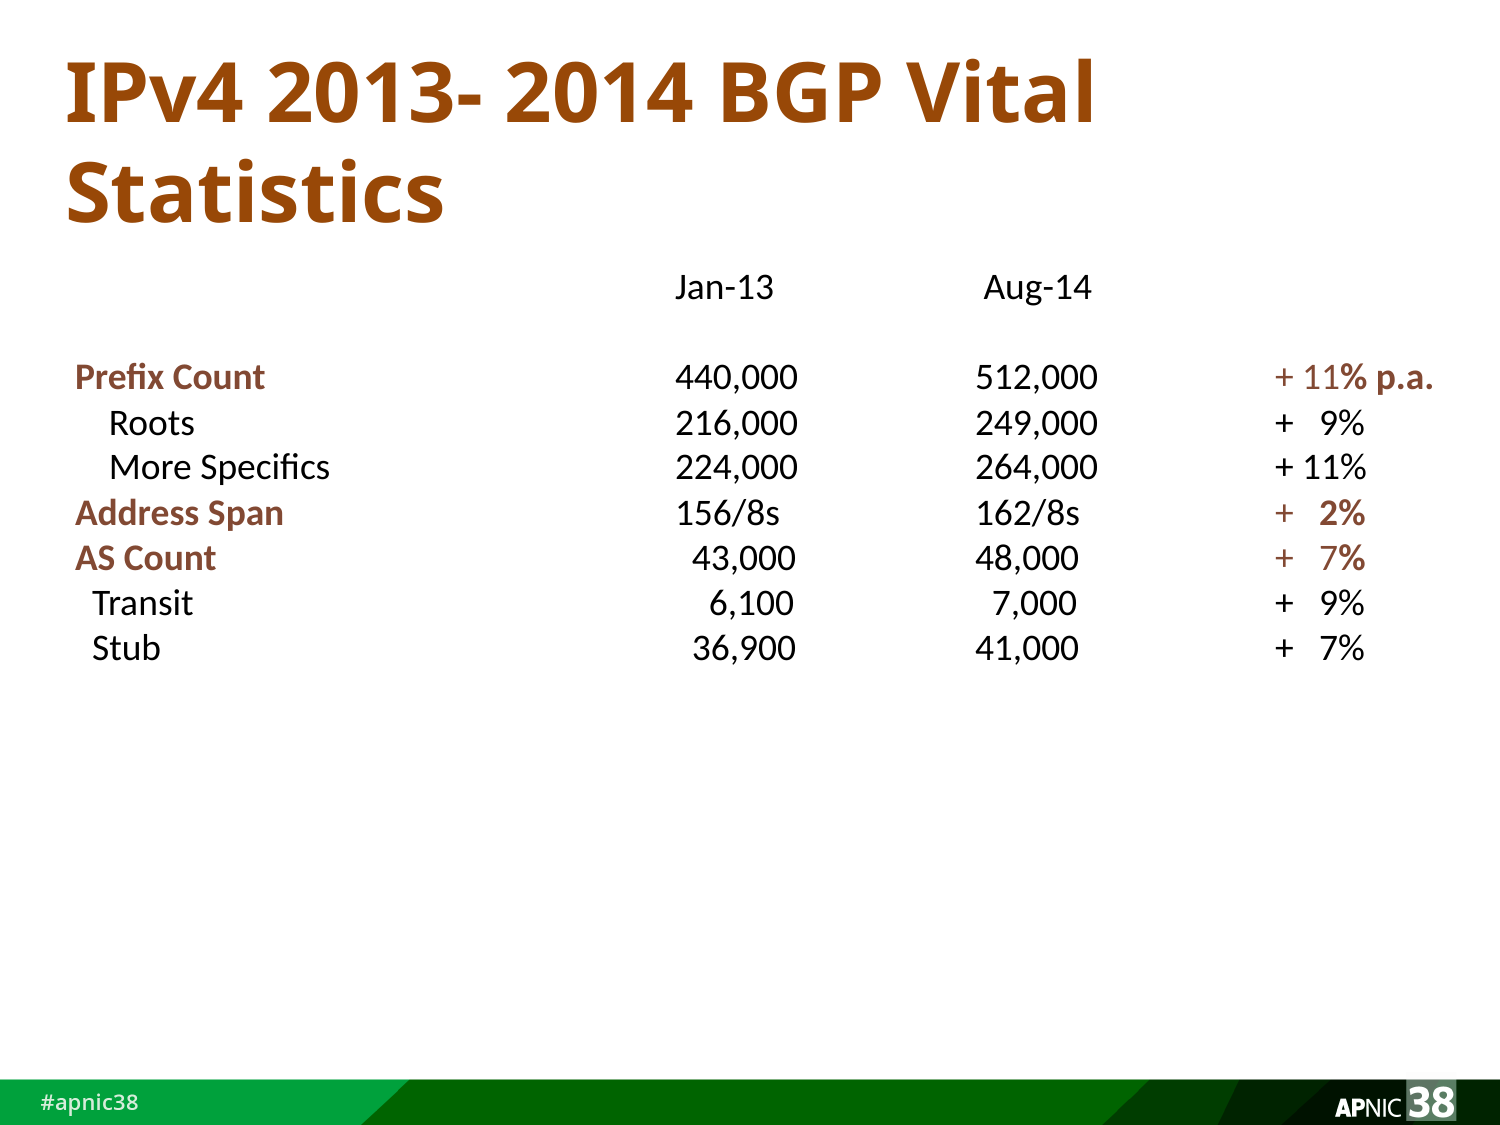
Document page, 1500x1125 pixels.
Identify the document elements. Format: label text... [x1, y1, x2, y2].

list Jan-13 Aug-14 Prefix Count 440,000 512,000 + 11% p.a. Roots 216,000 249,000 + 9% More Specifics 224,000 264,000 + 11% Address Span 156/8s 162/8s + 2% AS Count 43,000 48,000 + 7% Transit 6,100 7,000 + 9% Stub 36,900 41,000 + 7% [75, 262, 1483, 901]
title IPv4 2013- 2014 BGP Vital Statistics [64, 45, 1436, 233]
picture [0, 1071, 1500, 1125]
